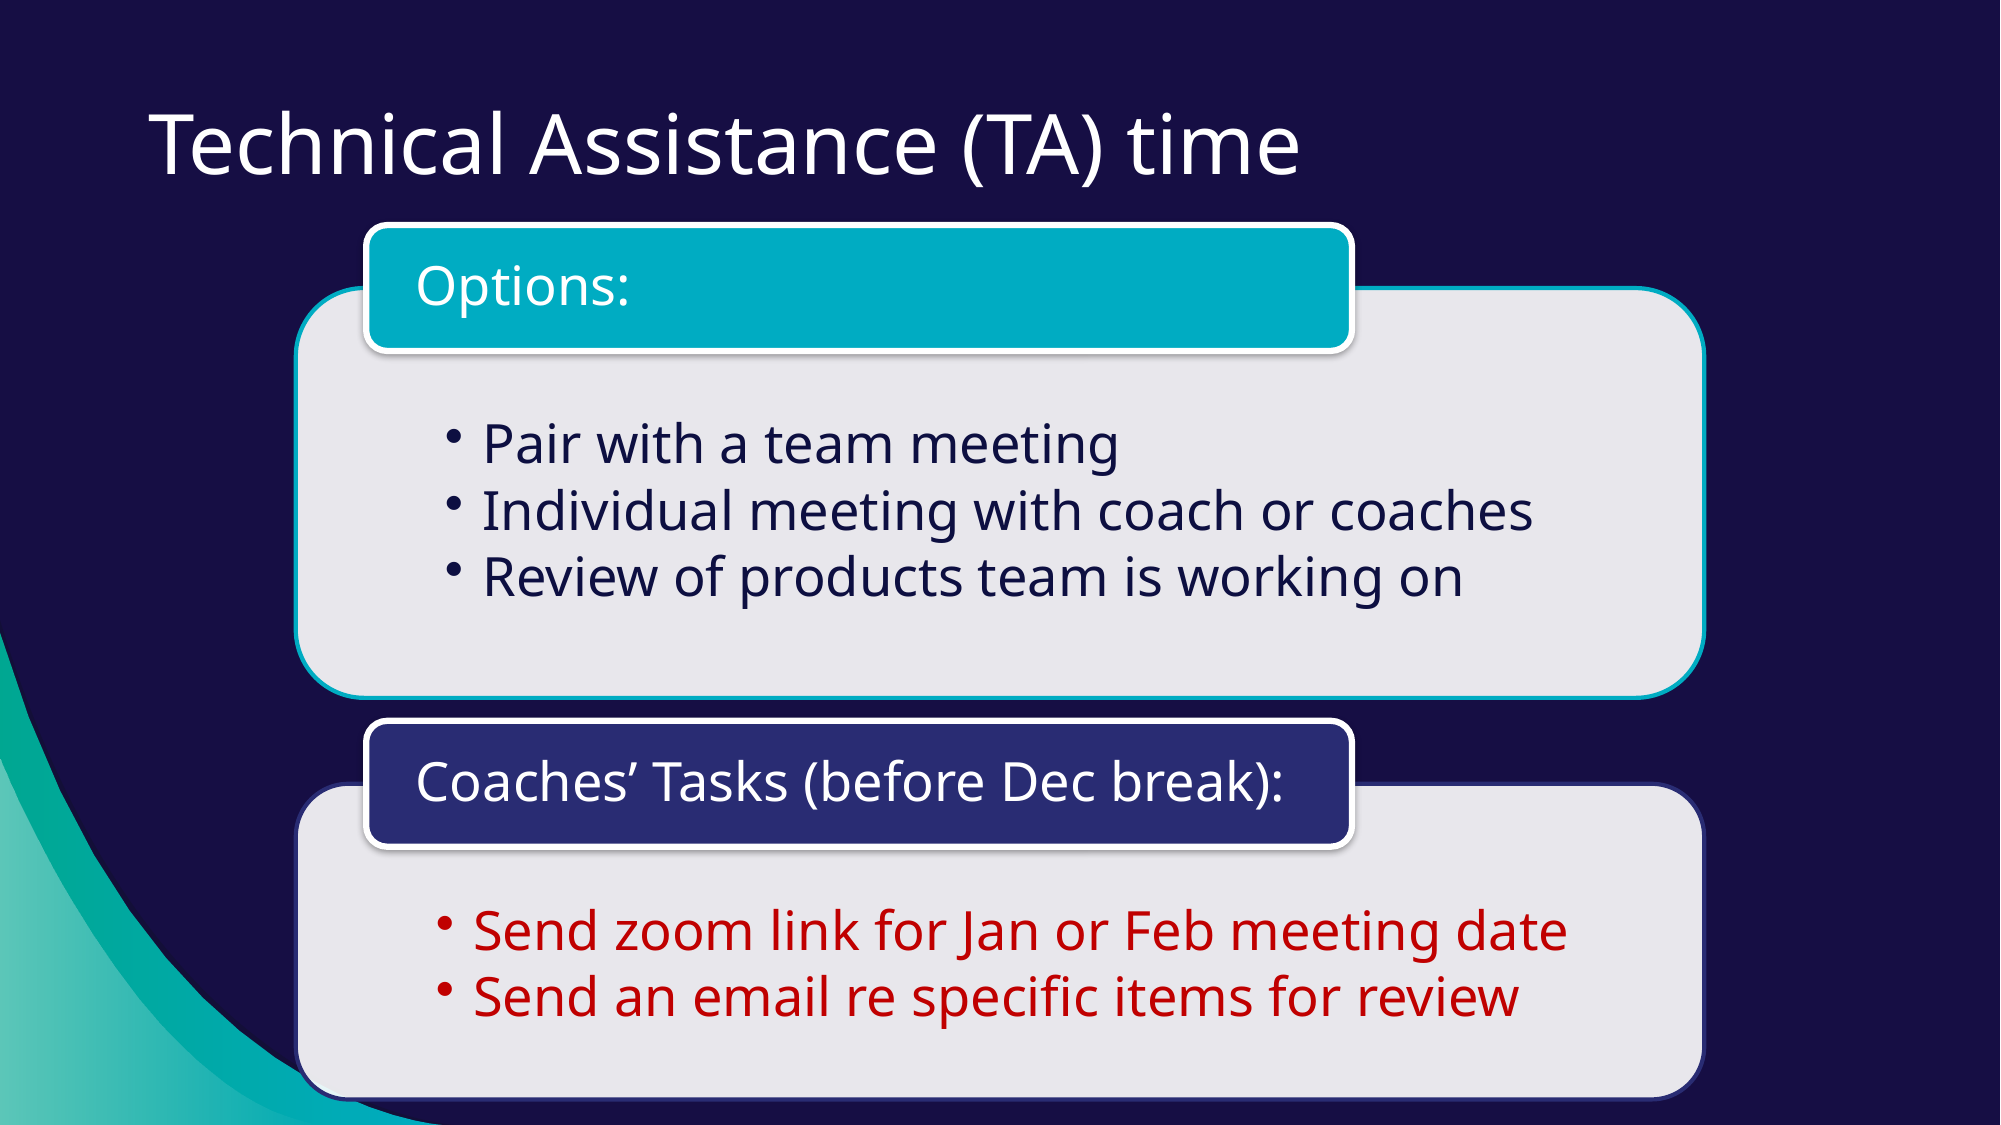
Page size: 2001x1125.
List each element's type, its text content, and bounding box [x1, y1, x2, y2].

title Technical Assistance (TA) time [133, 76, 1672, 216]
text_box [295, 215, 1705, 1110]
